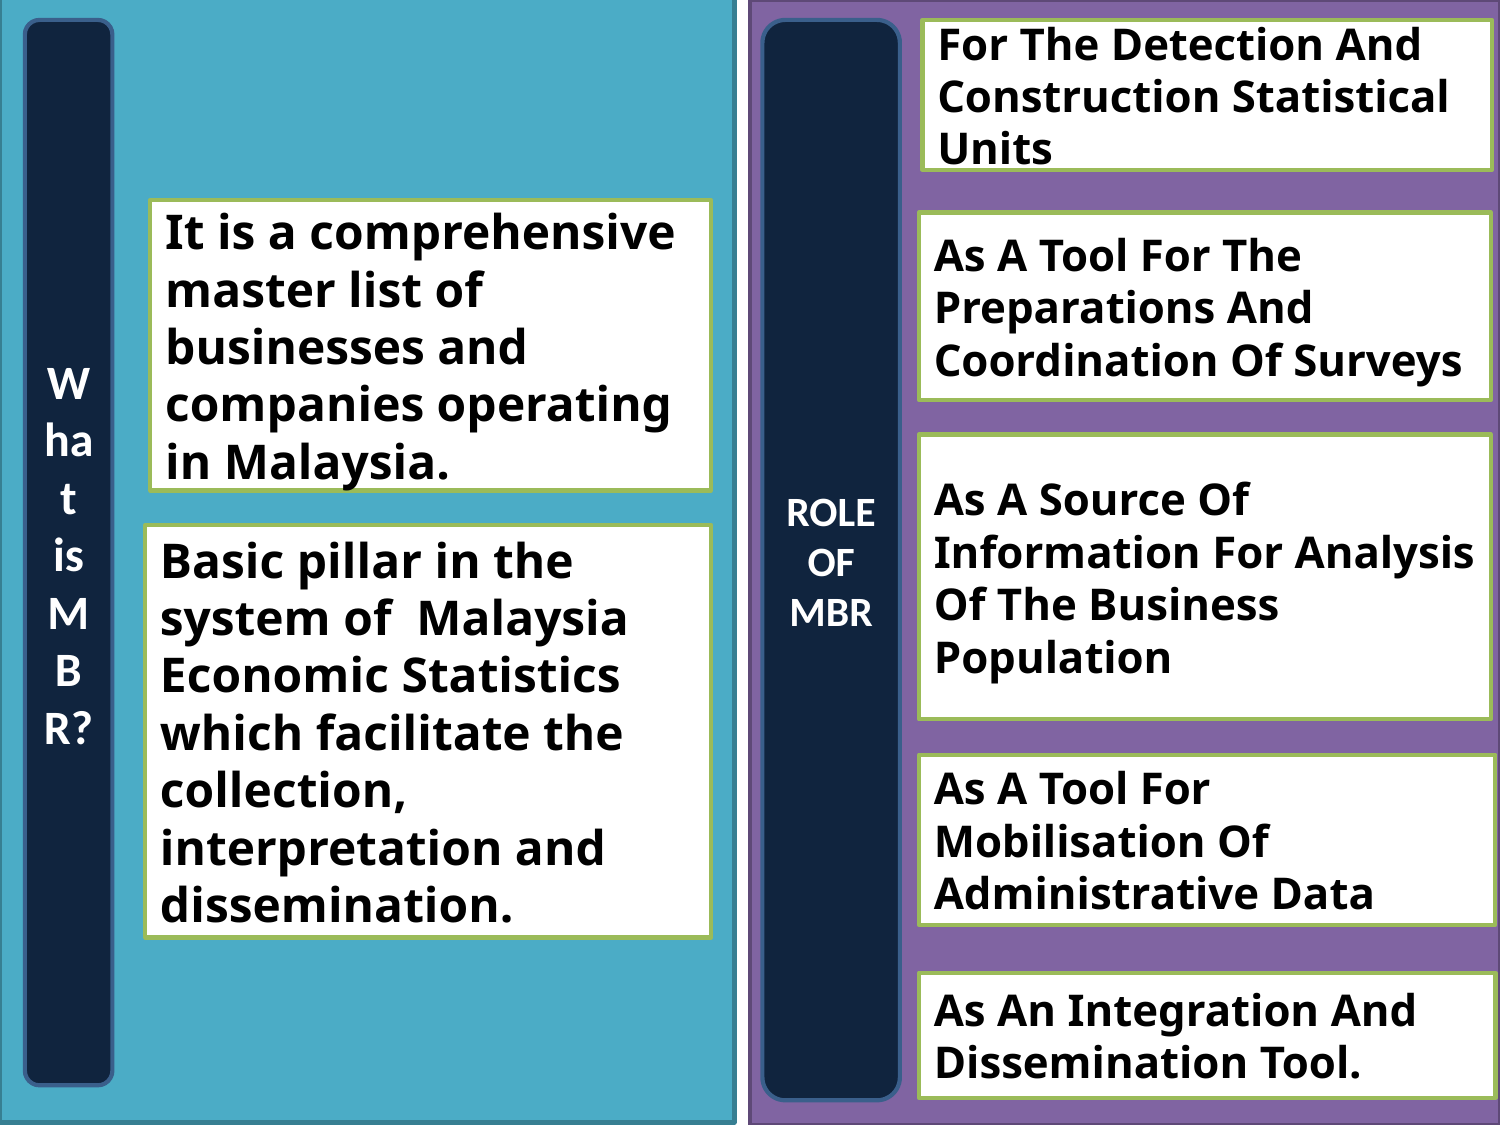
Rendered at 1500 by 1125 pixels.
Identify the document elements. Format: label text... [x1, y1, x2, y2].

text_box [0, 0, 737, 1125]
text_box Basic pillar in the system of Malaysia Economic Statistics which facilitate the collection, interpretation and dissemination. [143, 523, 713, 940]
text_box As A Tool For The Preparations And Coordination Of Surveys [917, 210, 1493, 402]
text_box ROLE OF MBR [760, 17, 902, 1103]
text_box What is MBR? [22, 17, 115, 1088]
text_box It is a comprehensive master list of businesses and companies operating in Malaysia. [148, 198, 713, 493]
text_box As An Integration And Dissemination Tool. [917, 971, 1498, 1100]
text_box As A Tool For Mobilisation Of Administrative Data [917, 753, 1497, 927]
text_box For The Detection And Construction Statistical Units [920, 18, 1494, 172]
text_box As A Source Of Information For Analysis Of The Business Population [917, 432, 1493, 721]
text_box [748, 0, 1500, 1125]
